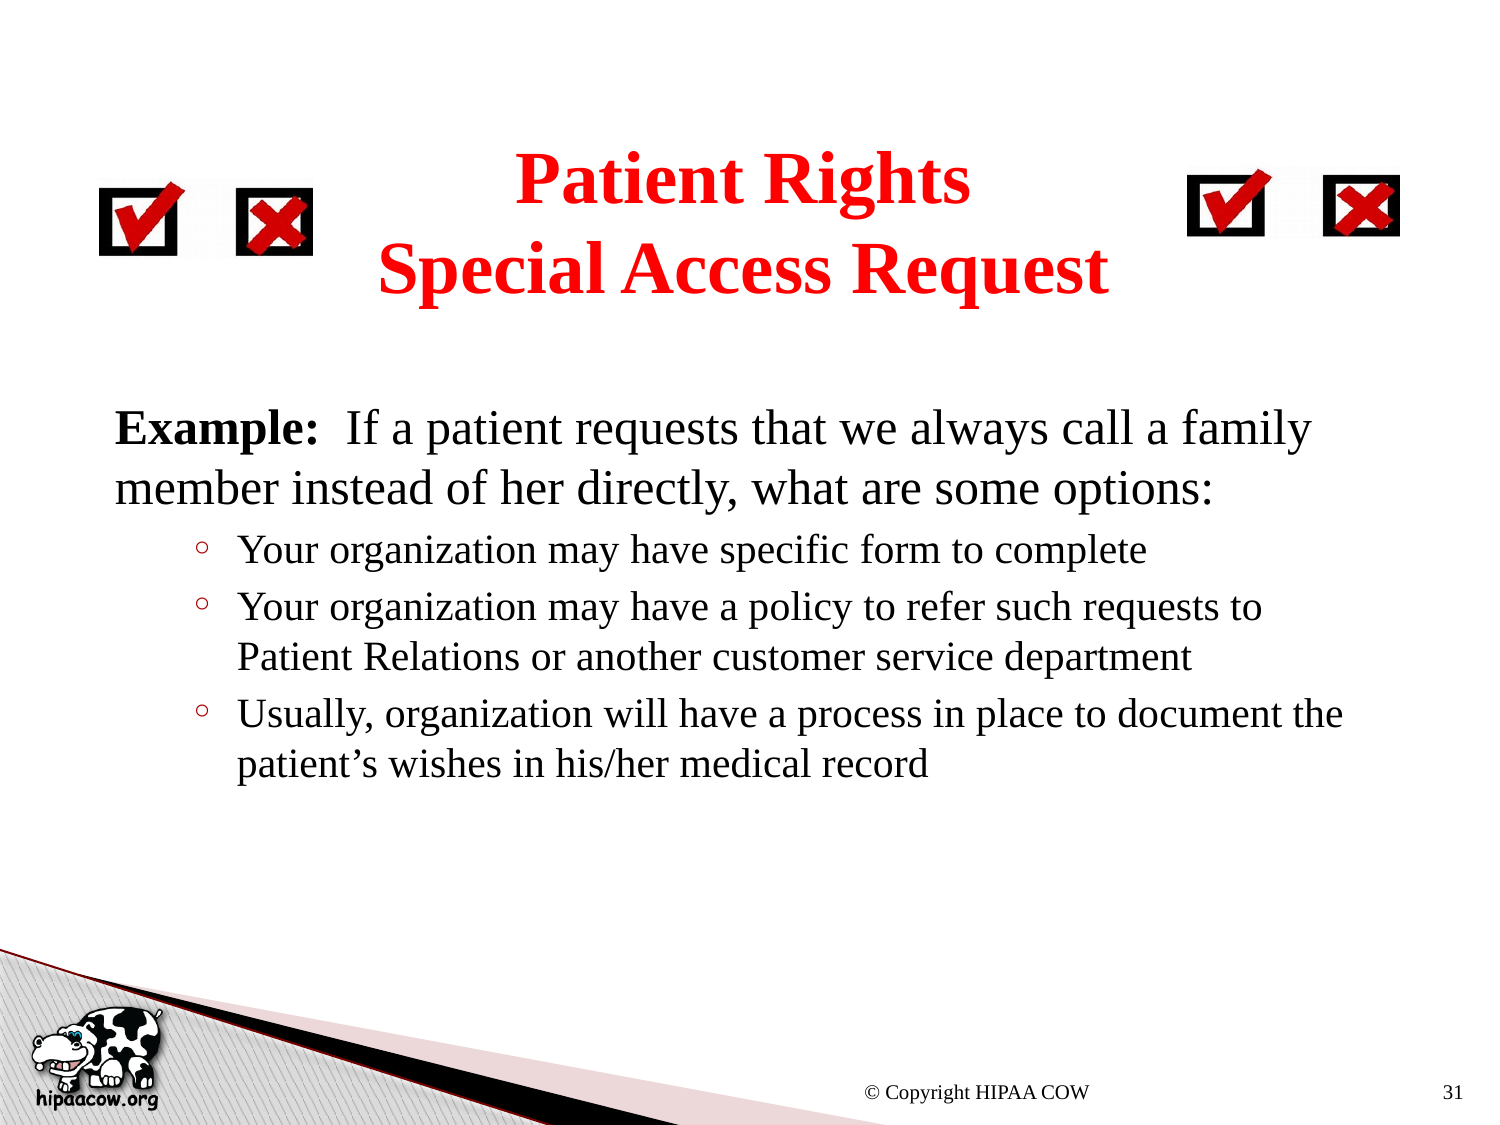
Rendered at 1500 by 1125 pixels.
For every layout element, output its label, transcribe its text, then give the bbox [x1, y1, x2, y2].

picture [24, 999, 175, 1111]
slide_number 31 [1418, 1051, 1479, 1112]
title Patient Rights Special Access Request [87, 143, 1400, 294]
list Example: If a patient requests that we always call a family member instead of her directly, what are some options: Your organization may have specific form to complete Your organization may have a policy to refer such requests to Patient Relations or another customer service department Usually, organization will have a process in place to document the patient’s wishes in his/her medical record [99, 387, 1401, 826]
footer © Copyright HIPAA COW [718, 1051, 1105, 1112]
picture [99, 174, 313, 263]
picture [1187, 162, 1401, 243]
